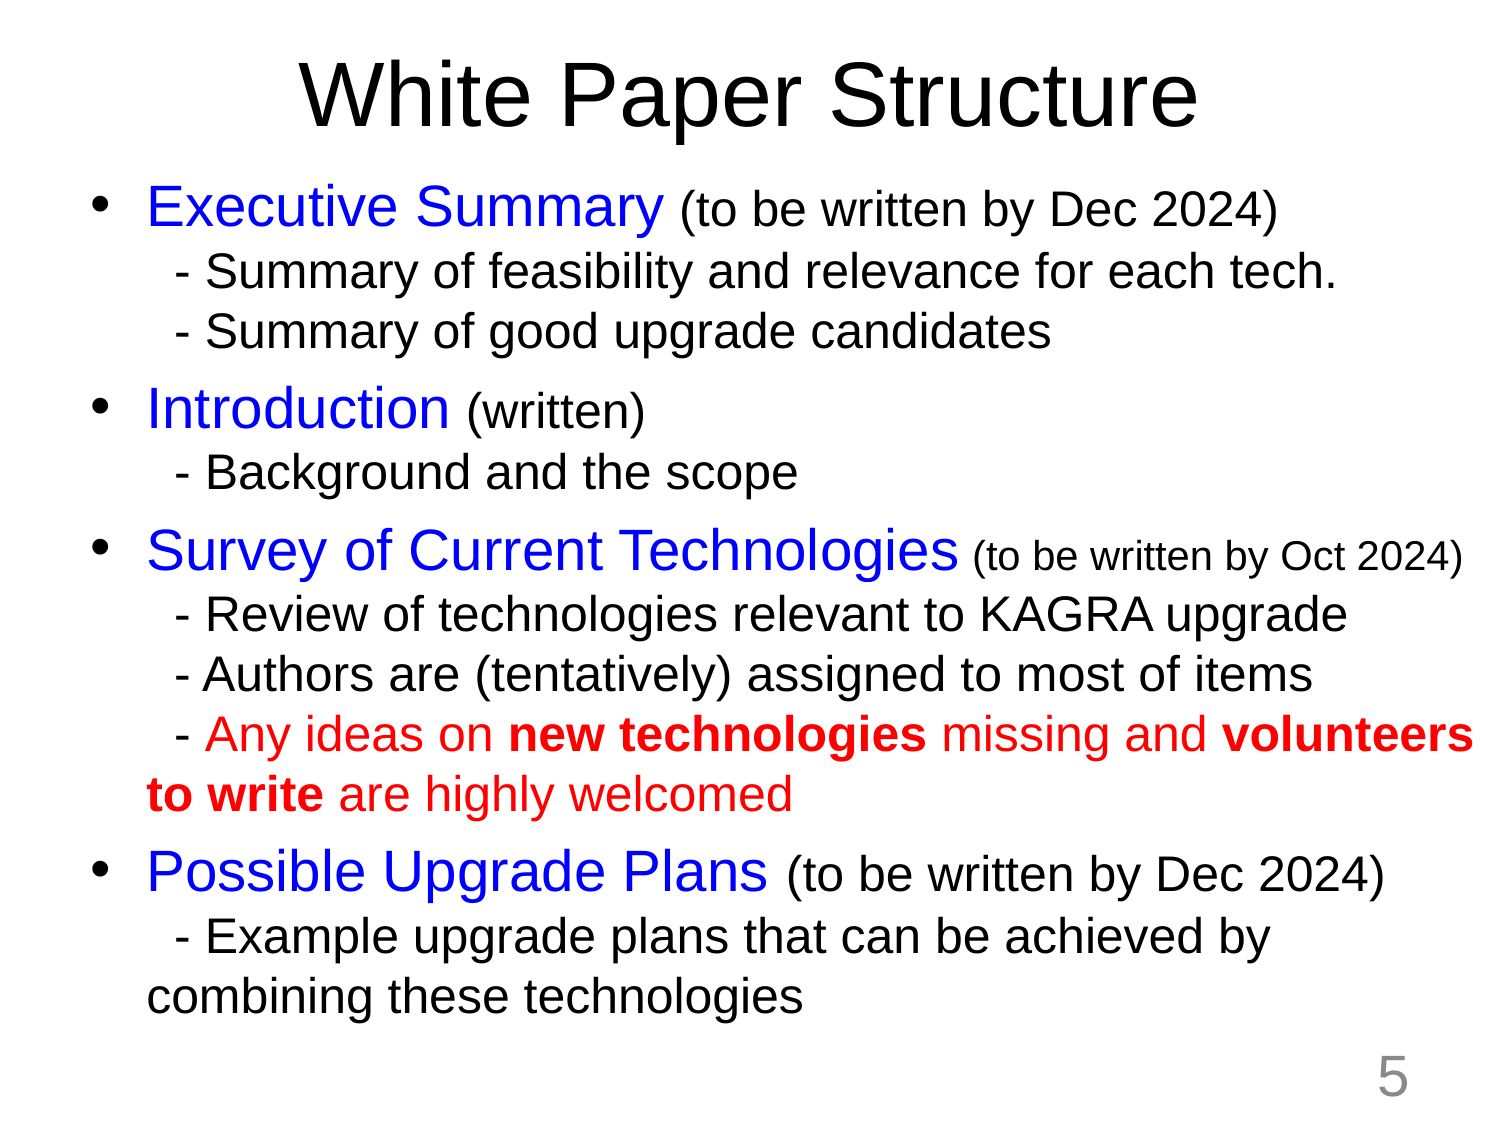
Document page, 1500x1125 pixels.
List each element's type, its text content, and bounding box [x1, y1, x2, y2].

title White Paper Structure [0, 0, 1500, 184]
slide_number 5 [1074, 1042, 1425, 1103]
list Executive Summary (to be written by Dec 2024) - Summary of feasibility and relevance for each tech. - Summary of good upgrade candidates Introduction (written) - Background and the scope Survey of Current Technologies (to be written by Oct 2024) - Review of technologies relevant to KAGRA upgrade - Authors are (tentatively) assigned to most of items - Any ideas on new technologies missing and volunteers to write are highly welcomed Possible Upgrade Plans (to be written by Dec 2024) - Example upgrade plans that can be achieved by combining these technologies [75, 160, 1500, 1125]
